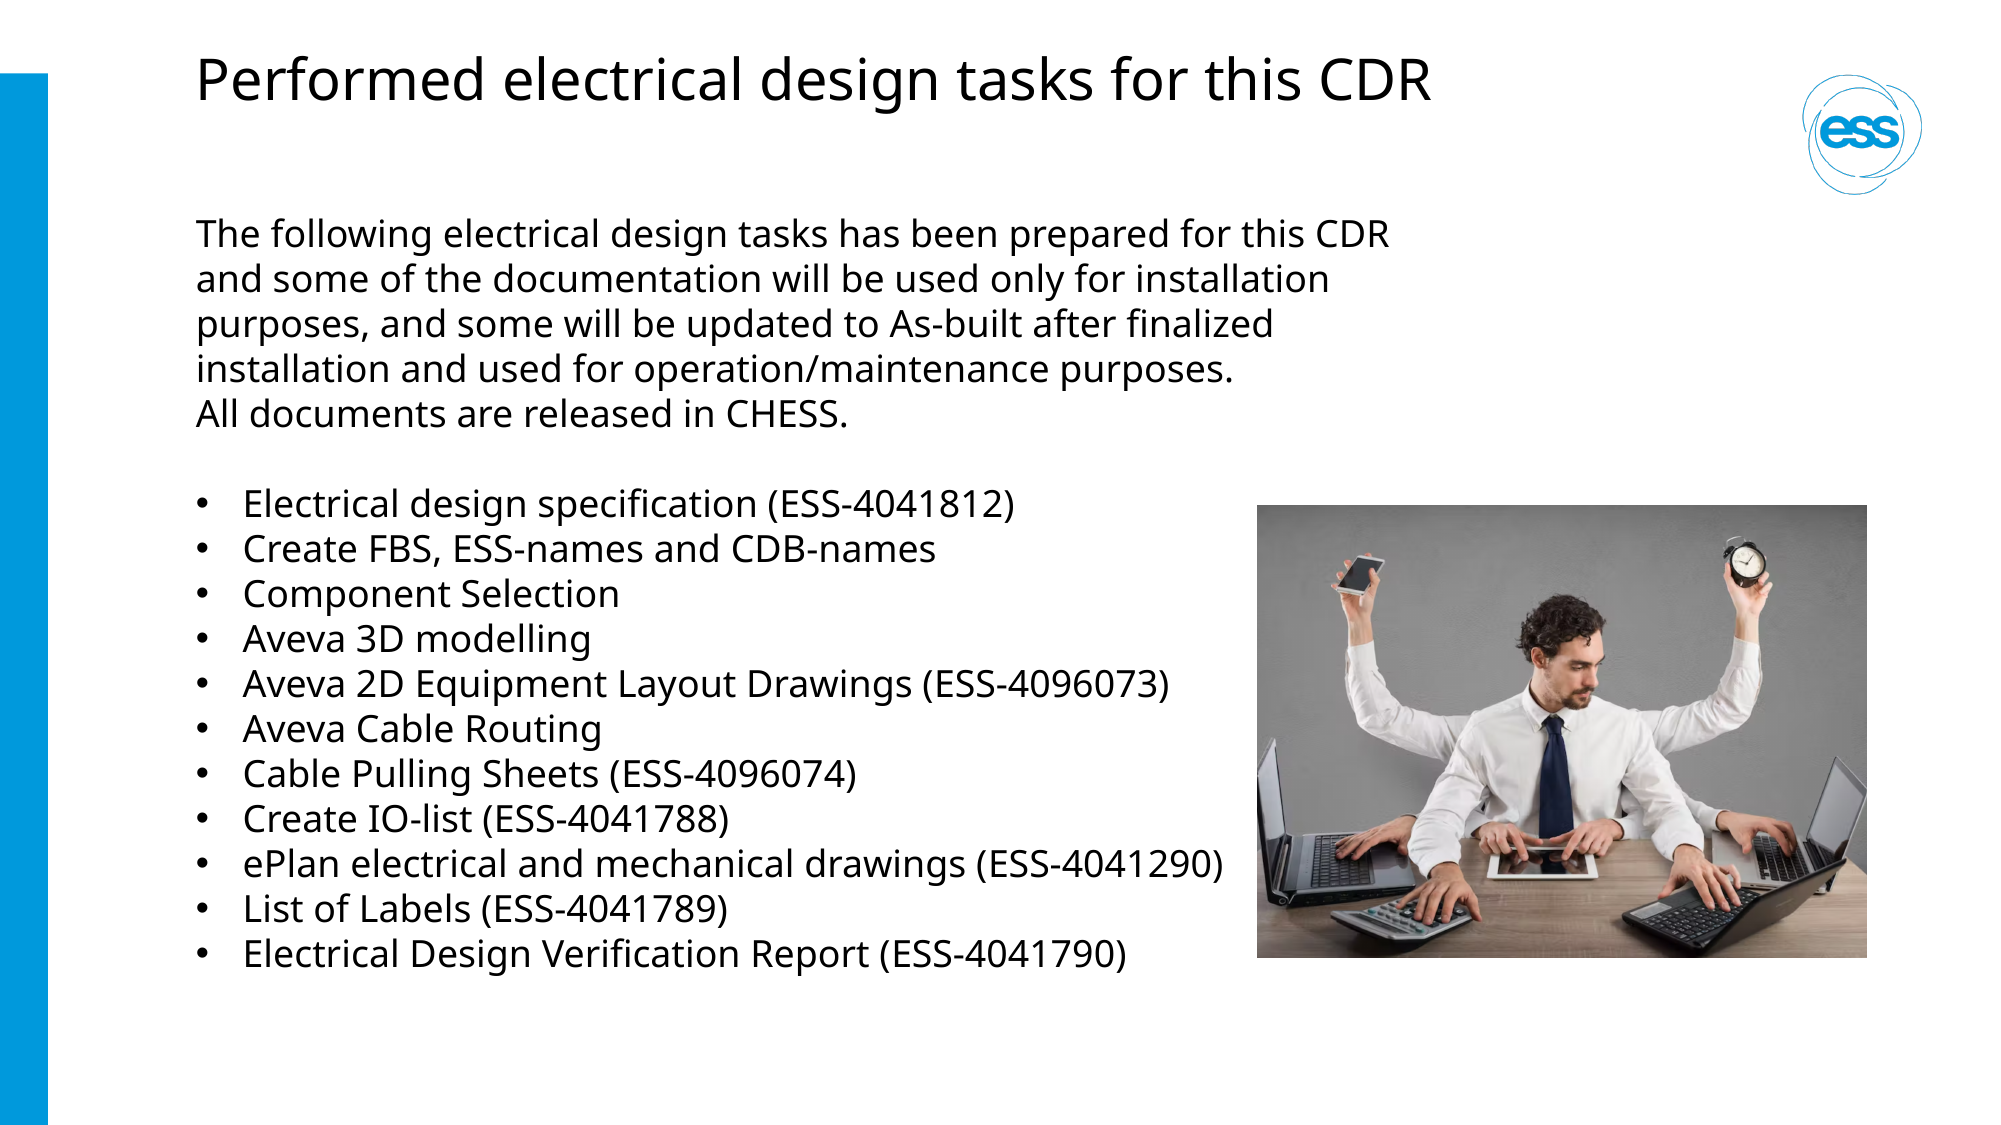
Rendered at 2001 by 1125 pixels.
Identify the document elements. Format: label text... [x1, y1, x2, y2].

picture [1257, 505, 1867, 958]
title Performed electrical design tasks for this CDR [181, 43, 1717, 152]
text_box The following electrical design tasks has been prepared for this CDR and some of the documentation will be used only for installation purposes, and some will be updated to As-built after finalized installation and used for operation/maintenance purposes. All documents are released in CHESS. Electrical design specification (ESS-4041812) Create FBS, ESS-names and CDB-names Component Selection Aveva 3D modelling Aveva 2D Equipment Layout Drawings (ESS-4096073) Aveva Cable Routing Cable Pulling Sheets (ESS-4096074) Create IO-list (ESS-4041788) ePlan electrical and mechanical drawings (ESS-4041290) List of Labels (ESS-4041789) Electrical Design Verification Report (ESS-4041790) [181, 202, 1408, 1073]
